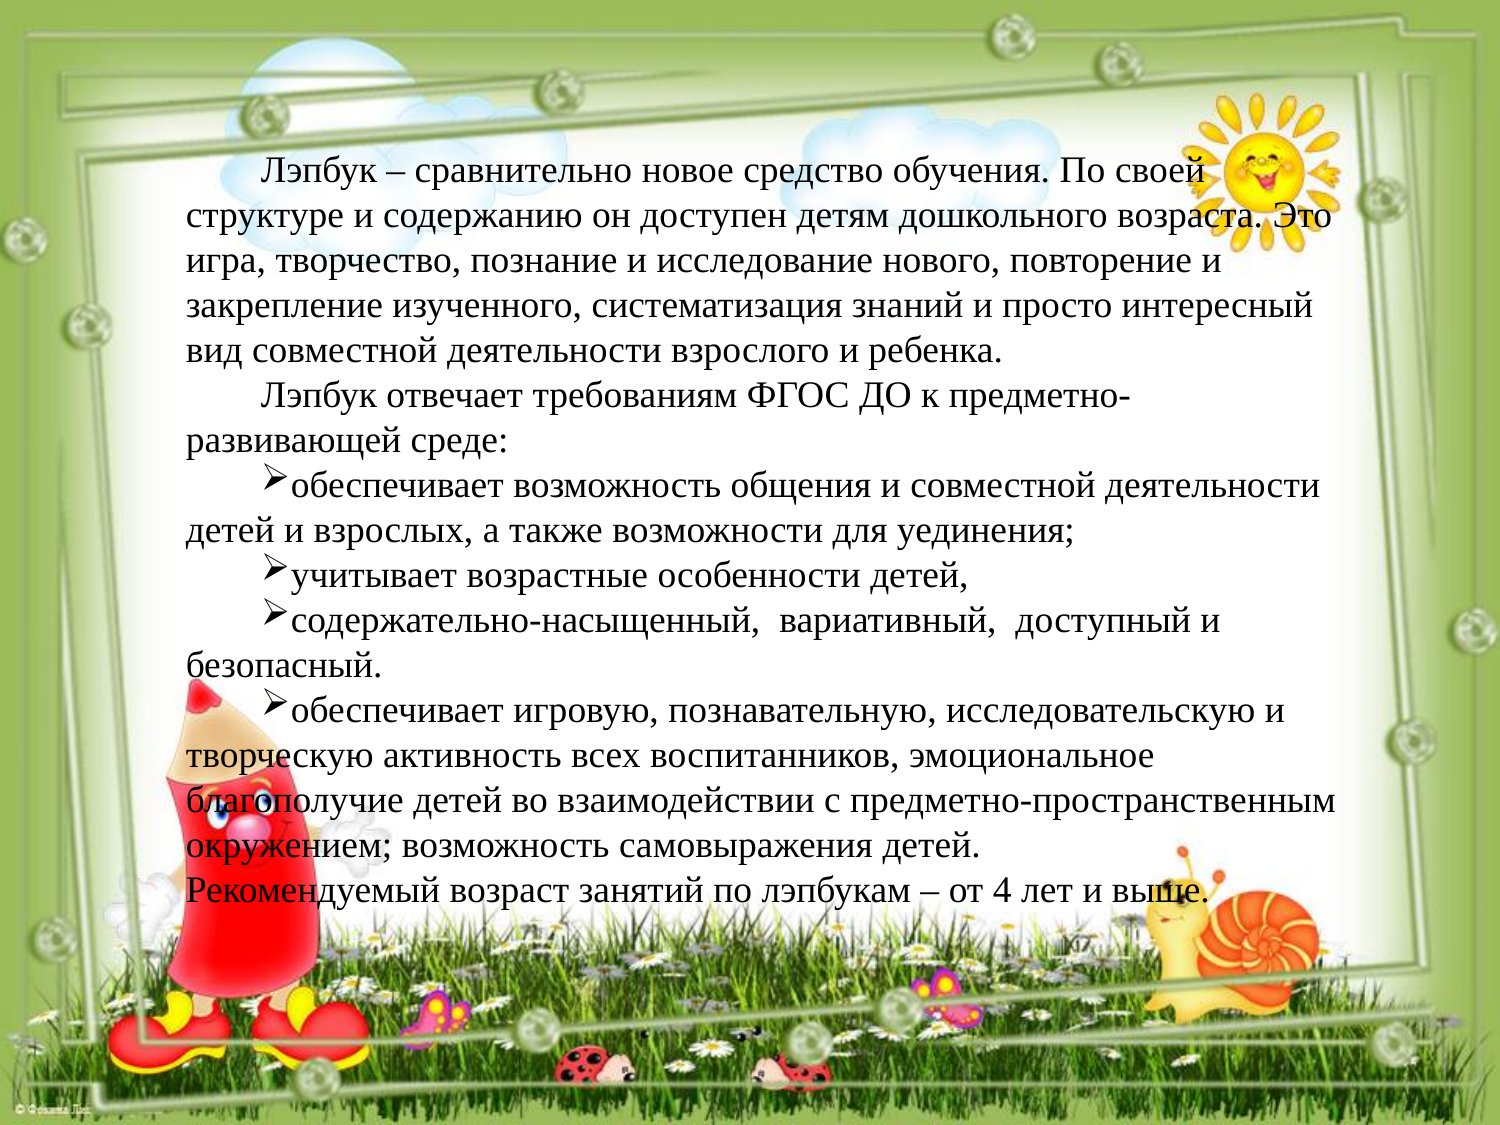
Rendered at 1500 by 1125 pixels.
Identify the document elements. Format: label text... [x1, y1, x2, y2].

picture [0, 0, 1500, 1125]
text_box Лэпбук – сравнительно новое средство обучения. По своей структуре и содержанию он доступен детям дошкольного возраста. Это игра, творчество, познание и исследование нового, повторение и закрепление изученного, систематизация знаний и просто интересный вид совместной деятельности взрослого и ребенка. Лэпбук отвечает требованиям ФГОС ДО к предметно-развивающей среде: обеспечивает возможность общения и совместной деятельности детей и взрослых, а также возможности для уединения; учитывает возрастные особенности детей, содержательно-насыщенный, вариативный, доступный и безопасный. обеспечивает игровую, познавательную, исследовательскую и творческую активность всех воспитанников, эмоциональное благополучие детей во взаимодействии с предметно-пространственным окружением; возможность самовыражения детей. Рекомендуемый возраст занятий по лэпбукам – от 4 лет и выше. [171, 137, 1353, 952]
